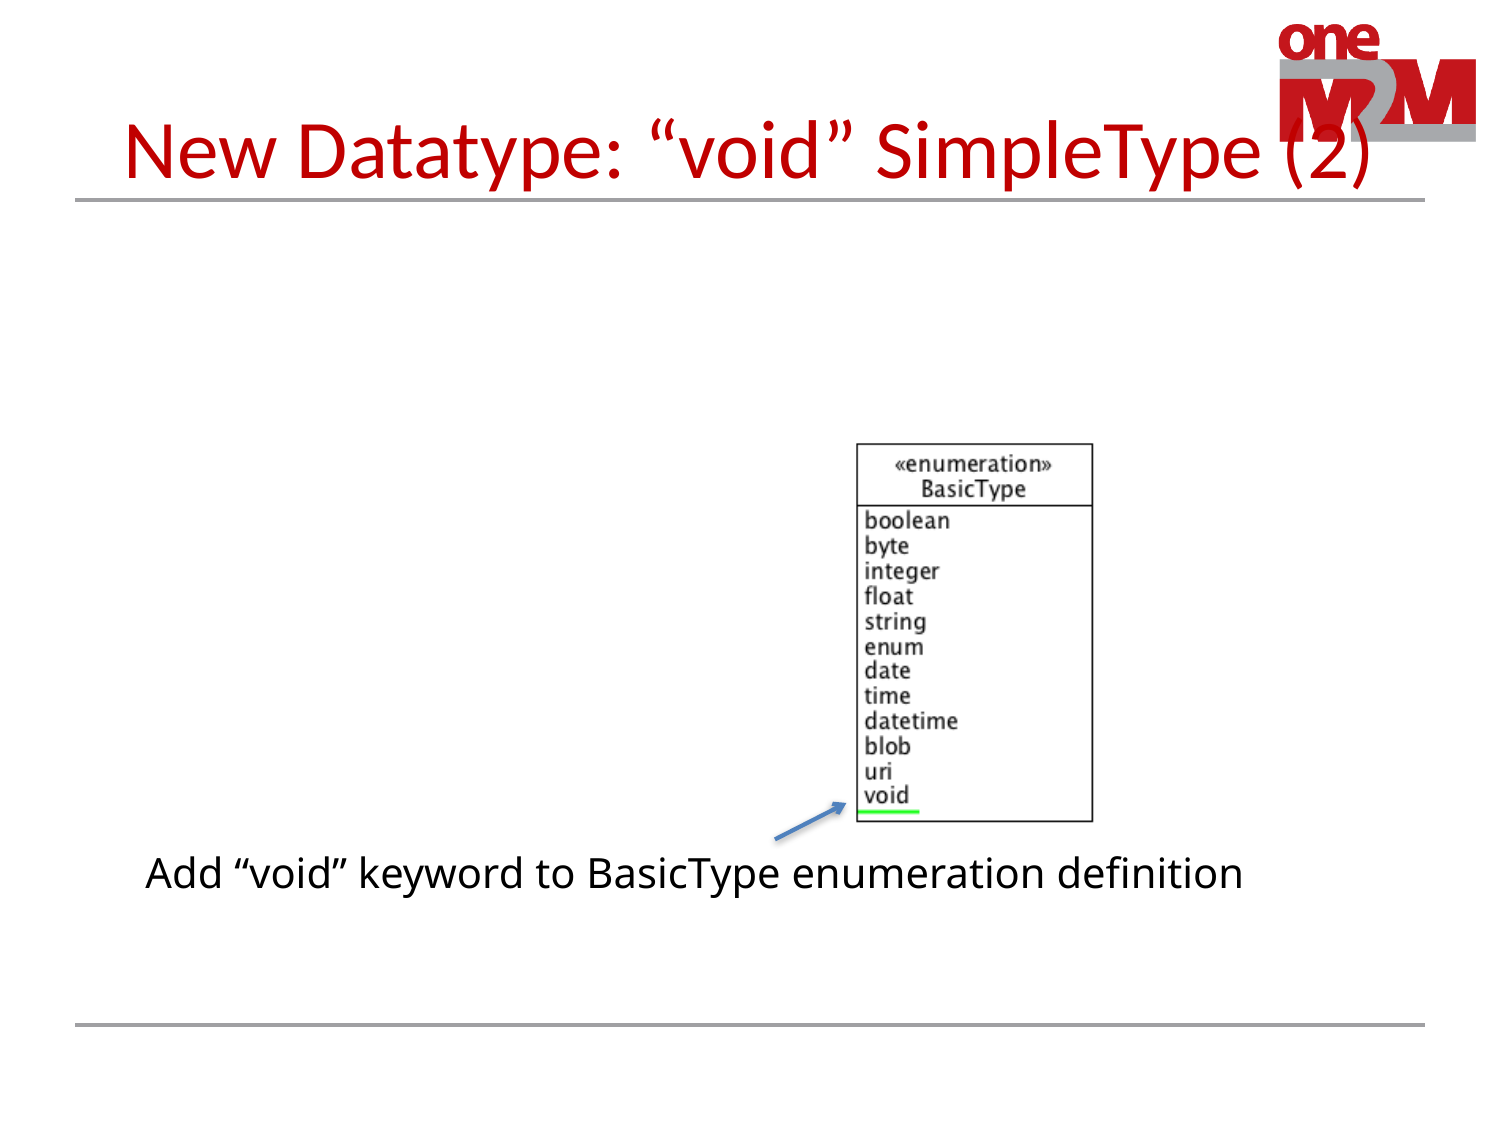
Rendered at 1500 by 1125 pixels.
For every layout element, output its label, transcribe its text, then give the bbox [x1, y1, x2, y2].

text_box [774, 802, 847, 840]
picture [1254, 0, 1500, 168]
title New Datatype: “void” SimpleType (2) [75, 87, 1425, 275]
text_box Add “void” keyword to BasicType enumeration definition [130, 839, 1260, 905]
picture [824, 412, 1125, 854]
